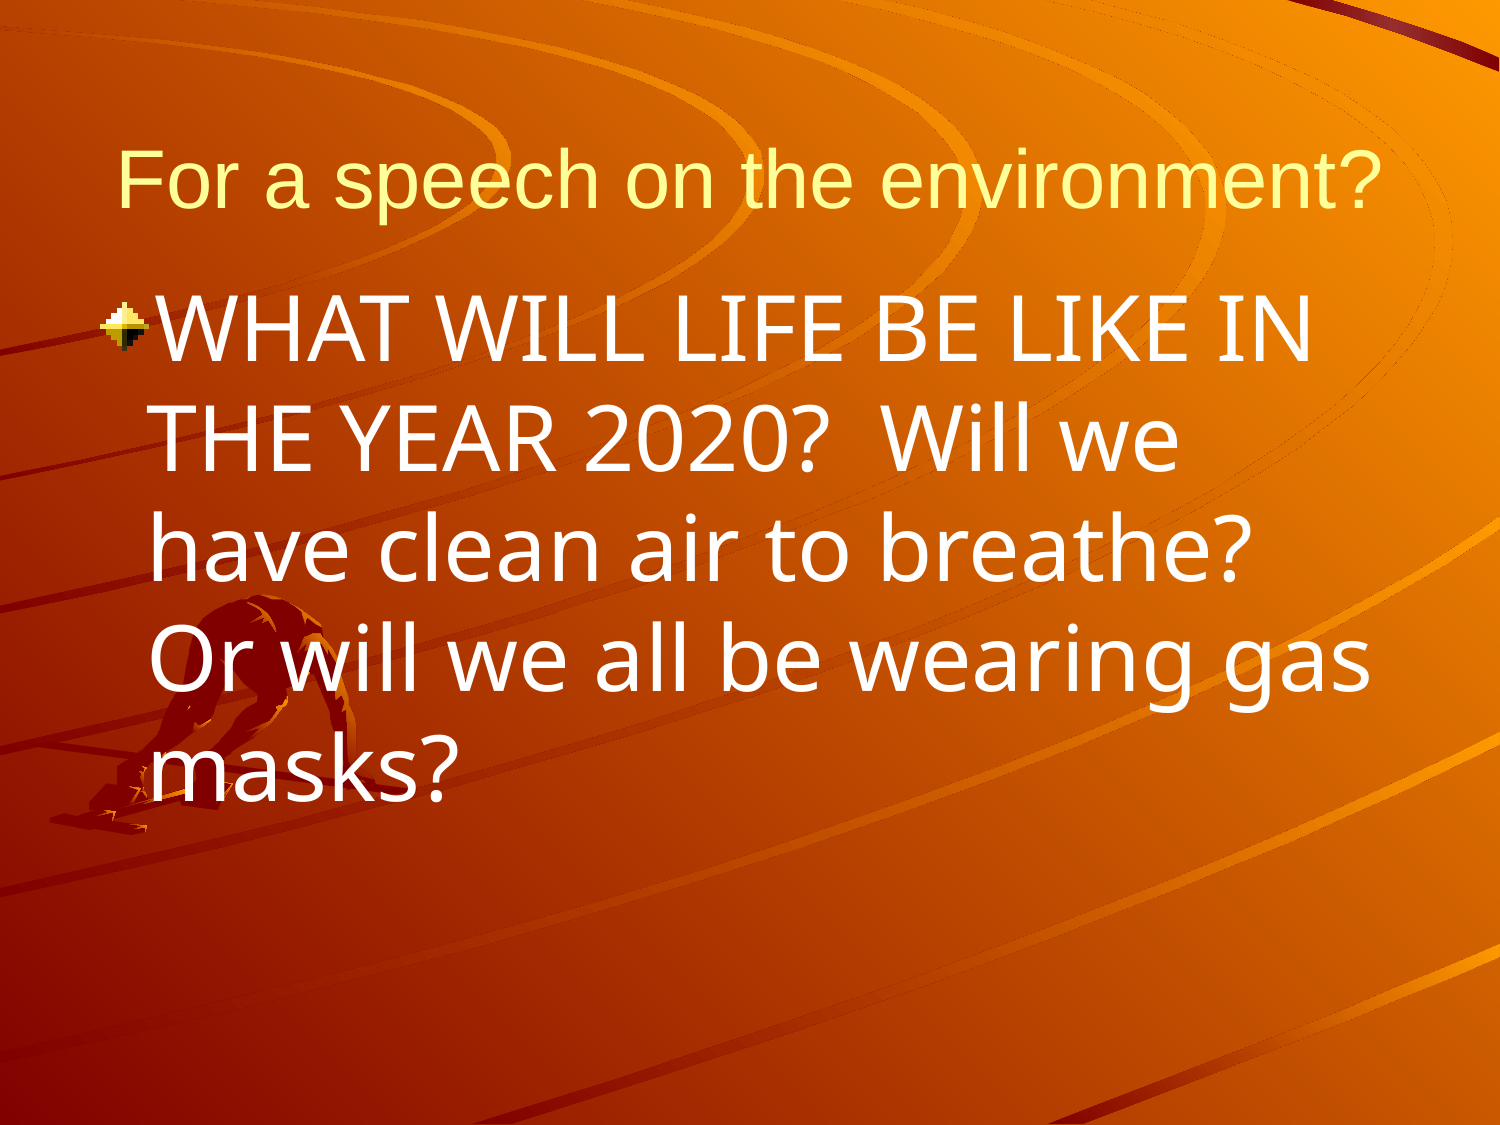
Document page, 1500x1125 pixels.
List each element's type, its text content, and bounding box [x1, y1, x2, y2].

list WHAT WILL LIFE BE LIKE IN THE YEAR 2020? Will we have clean air to breathe? Or will we all be wearing gas masks? [75, 262, 1425, 1006]
picture [90, 292, 155, 357]
title For a speech on the environment? [75, 26, 1425, 233]
